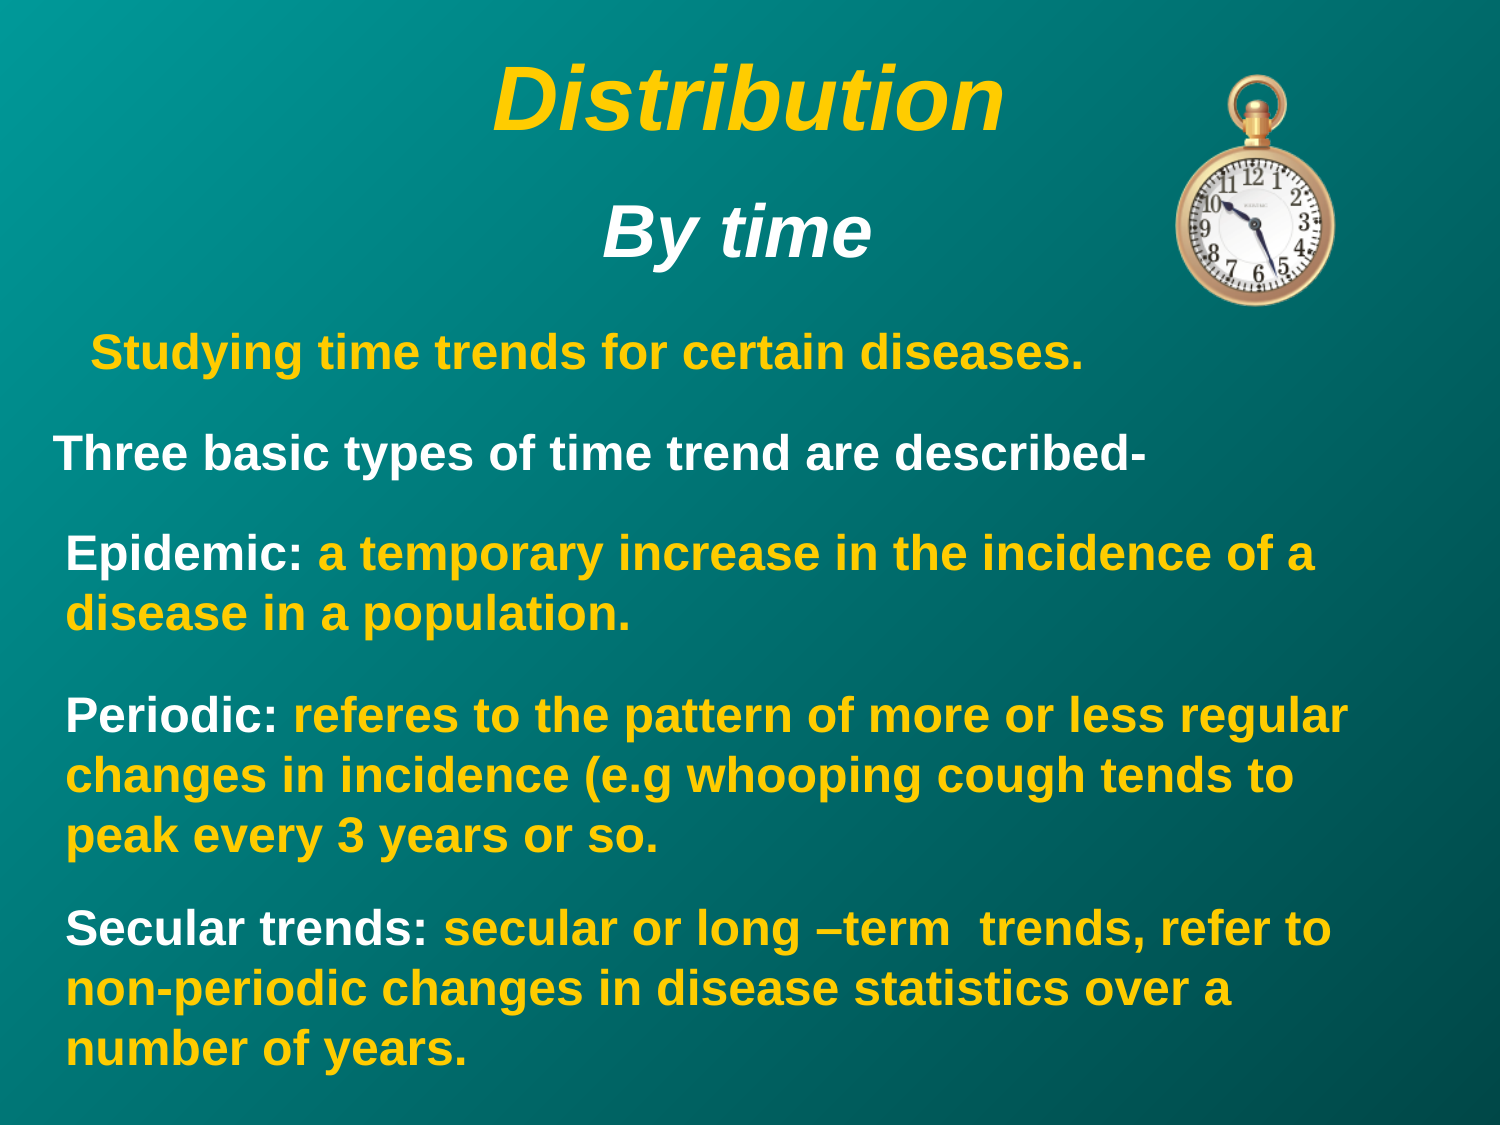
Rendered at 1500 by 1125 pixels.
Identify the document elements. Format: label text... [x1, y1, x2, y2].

title Distribution [75, 0, 1425, 188]
text_box By time [587, 174, 910, 280]
text_box Studying time trends for certain diseases. [74, 312, 1288, 388]
text_box Three basic types of time trend are described- [37, 412, 1450, 488]
text_box Secular trends: secular or long –term trends, refer to non-periodic changes in disease statistics over a number of years. [50, 887, 1438, 1083]
picture [1174, 74, 1337, 307]
text_box Epidemic: a temporary increase in the incidence of a disease in a population. [50, 512, 1450, 648]
text_box Periodic: referes to the pattern of more or less regular changes in incidence (e.g whooping cough tends to peak every 3 years or so. [50, 674, 1438, 870]
